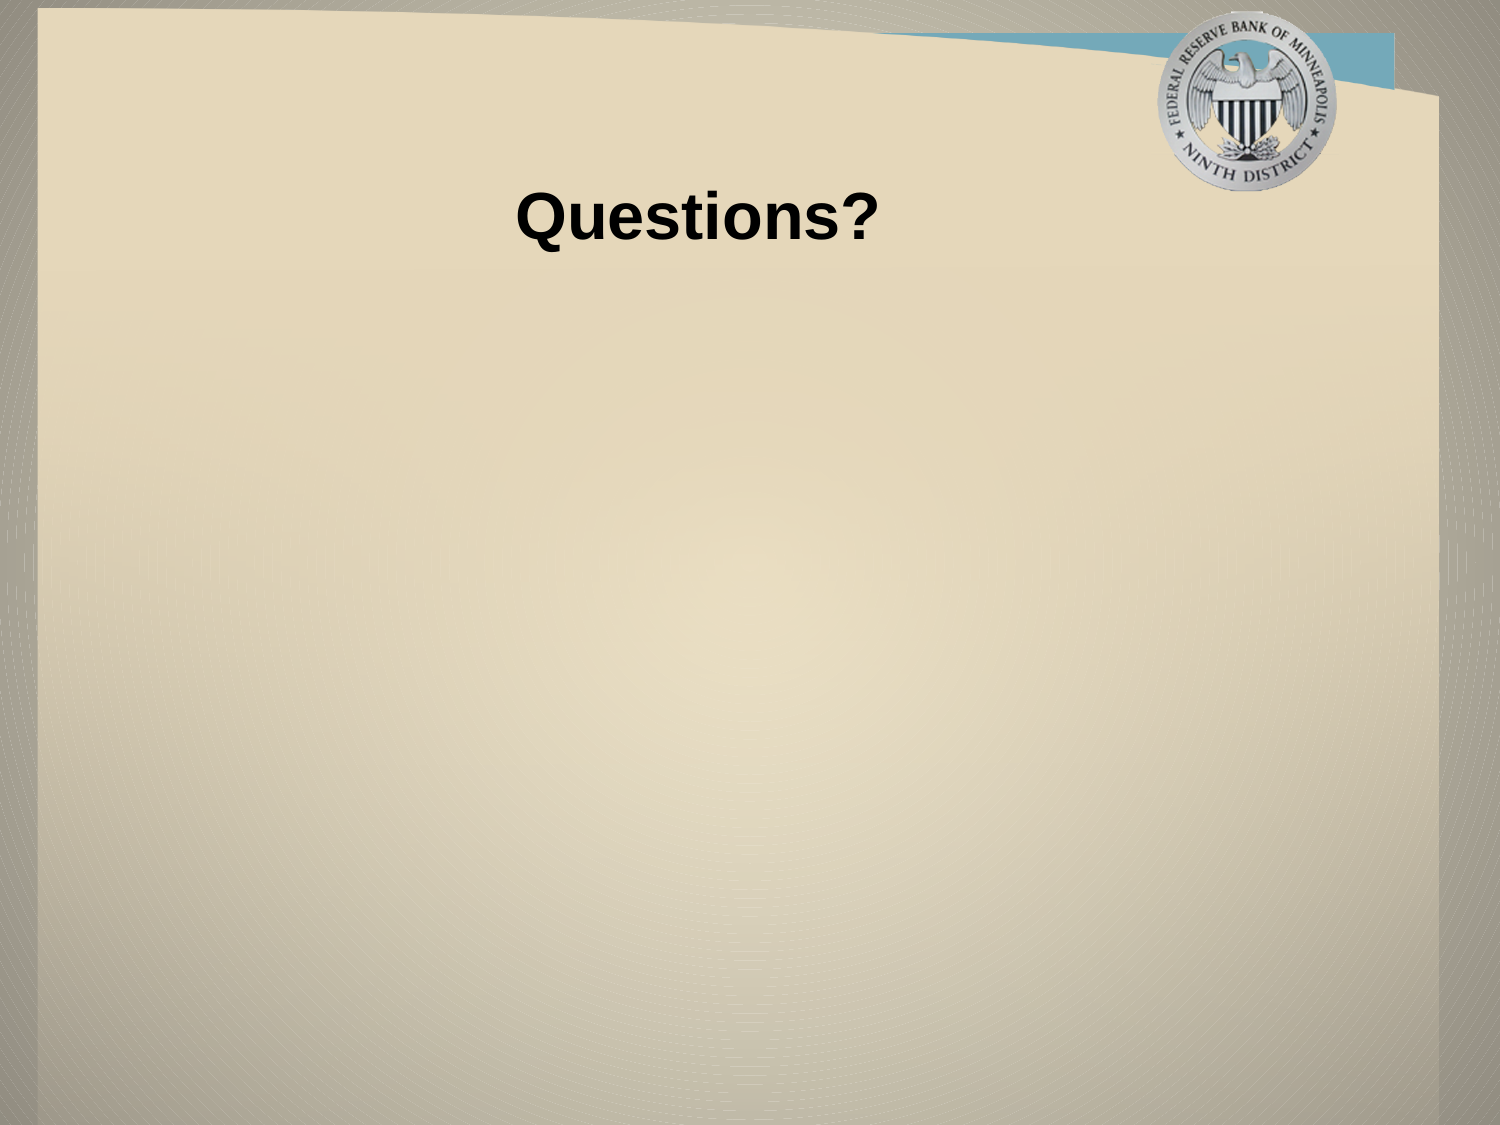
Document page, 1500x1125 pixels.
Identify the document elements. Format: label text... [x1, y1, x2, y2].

title Questions? [500, 118, 1000, 307]
picture [37, 0, 1475, 1125]
